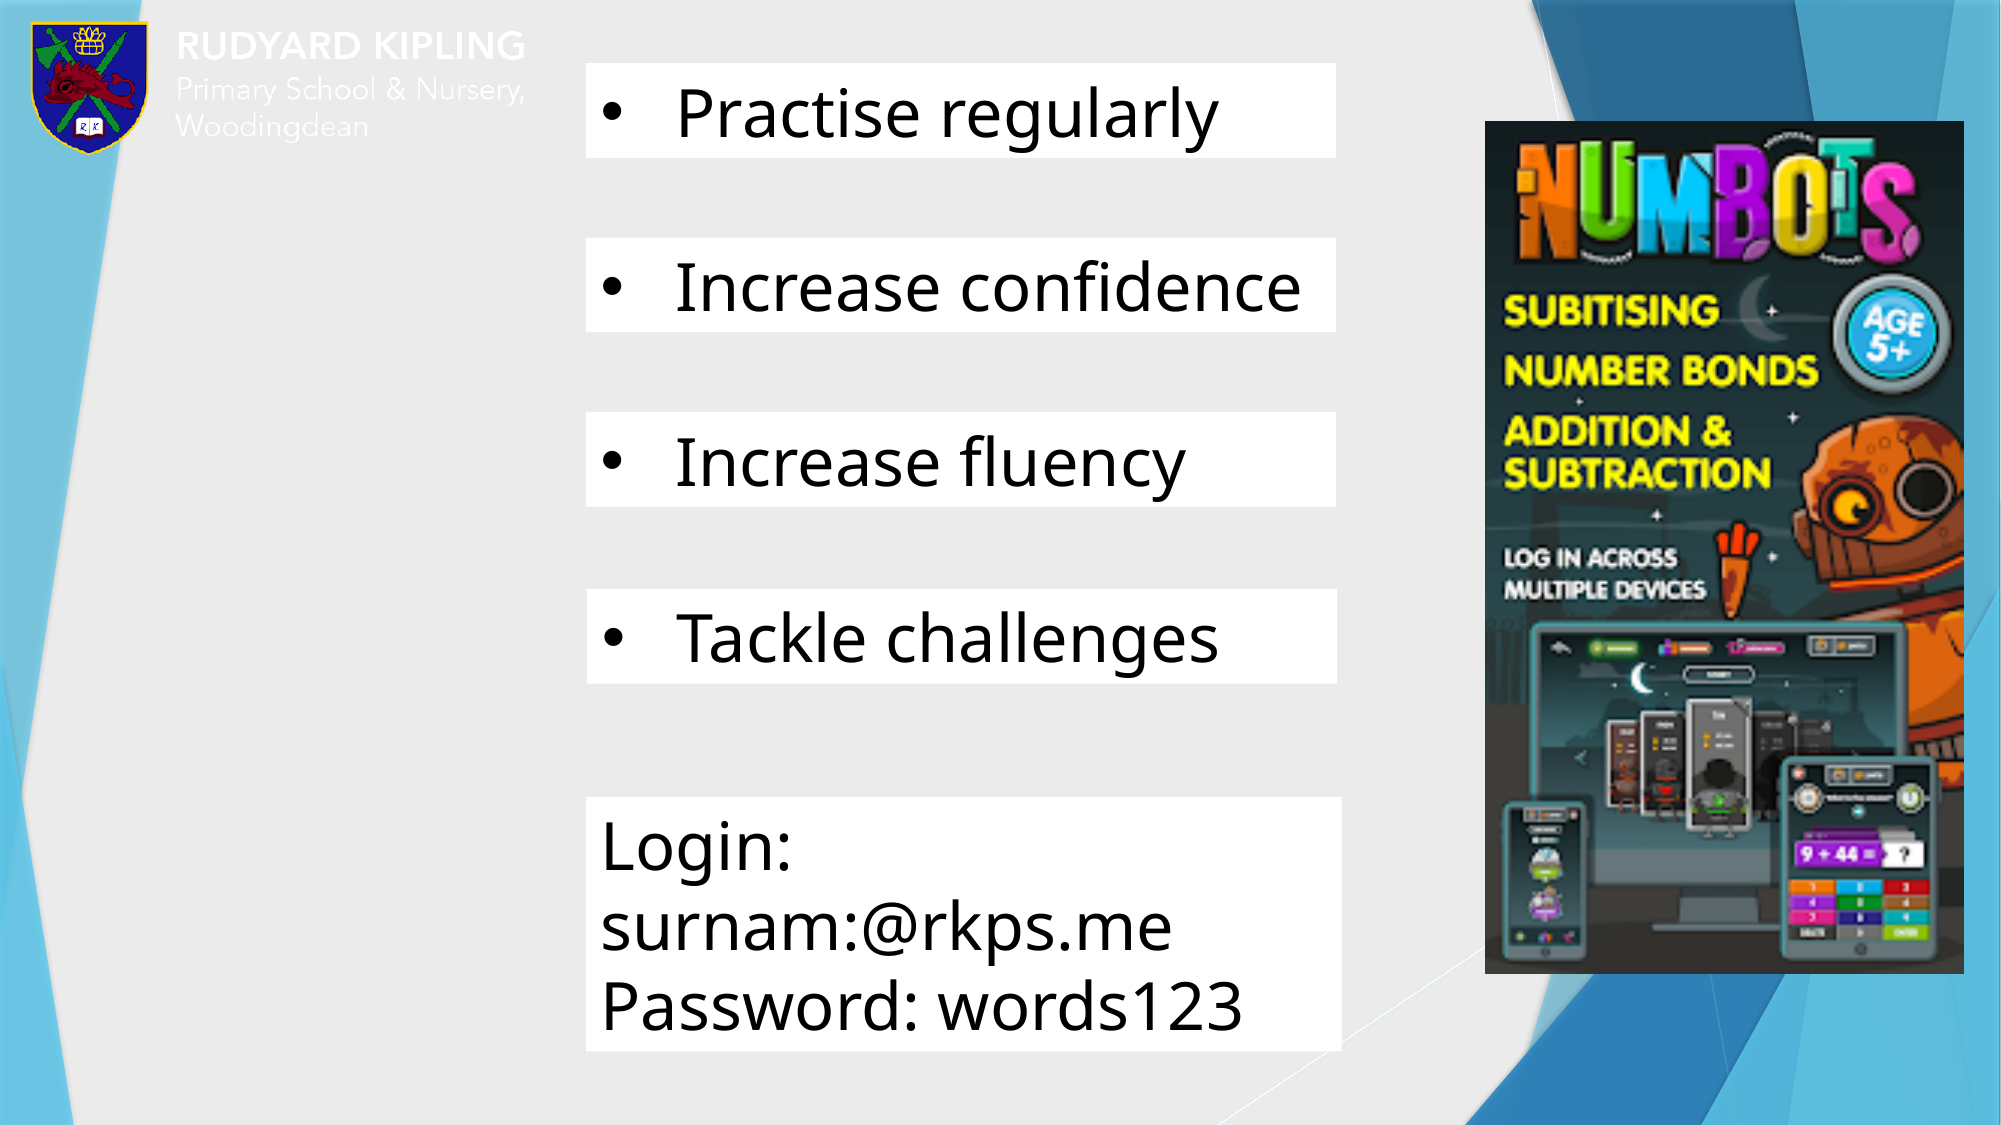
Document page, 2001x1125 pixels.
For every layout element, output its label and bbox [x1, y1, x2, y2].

picture [22, 15, 533, 160]
picture [1484, 121, 1965, 975]
text_box [0, 0, 2000, 1125]
